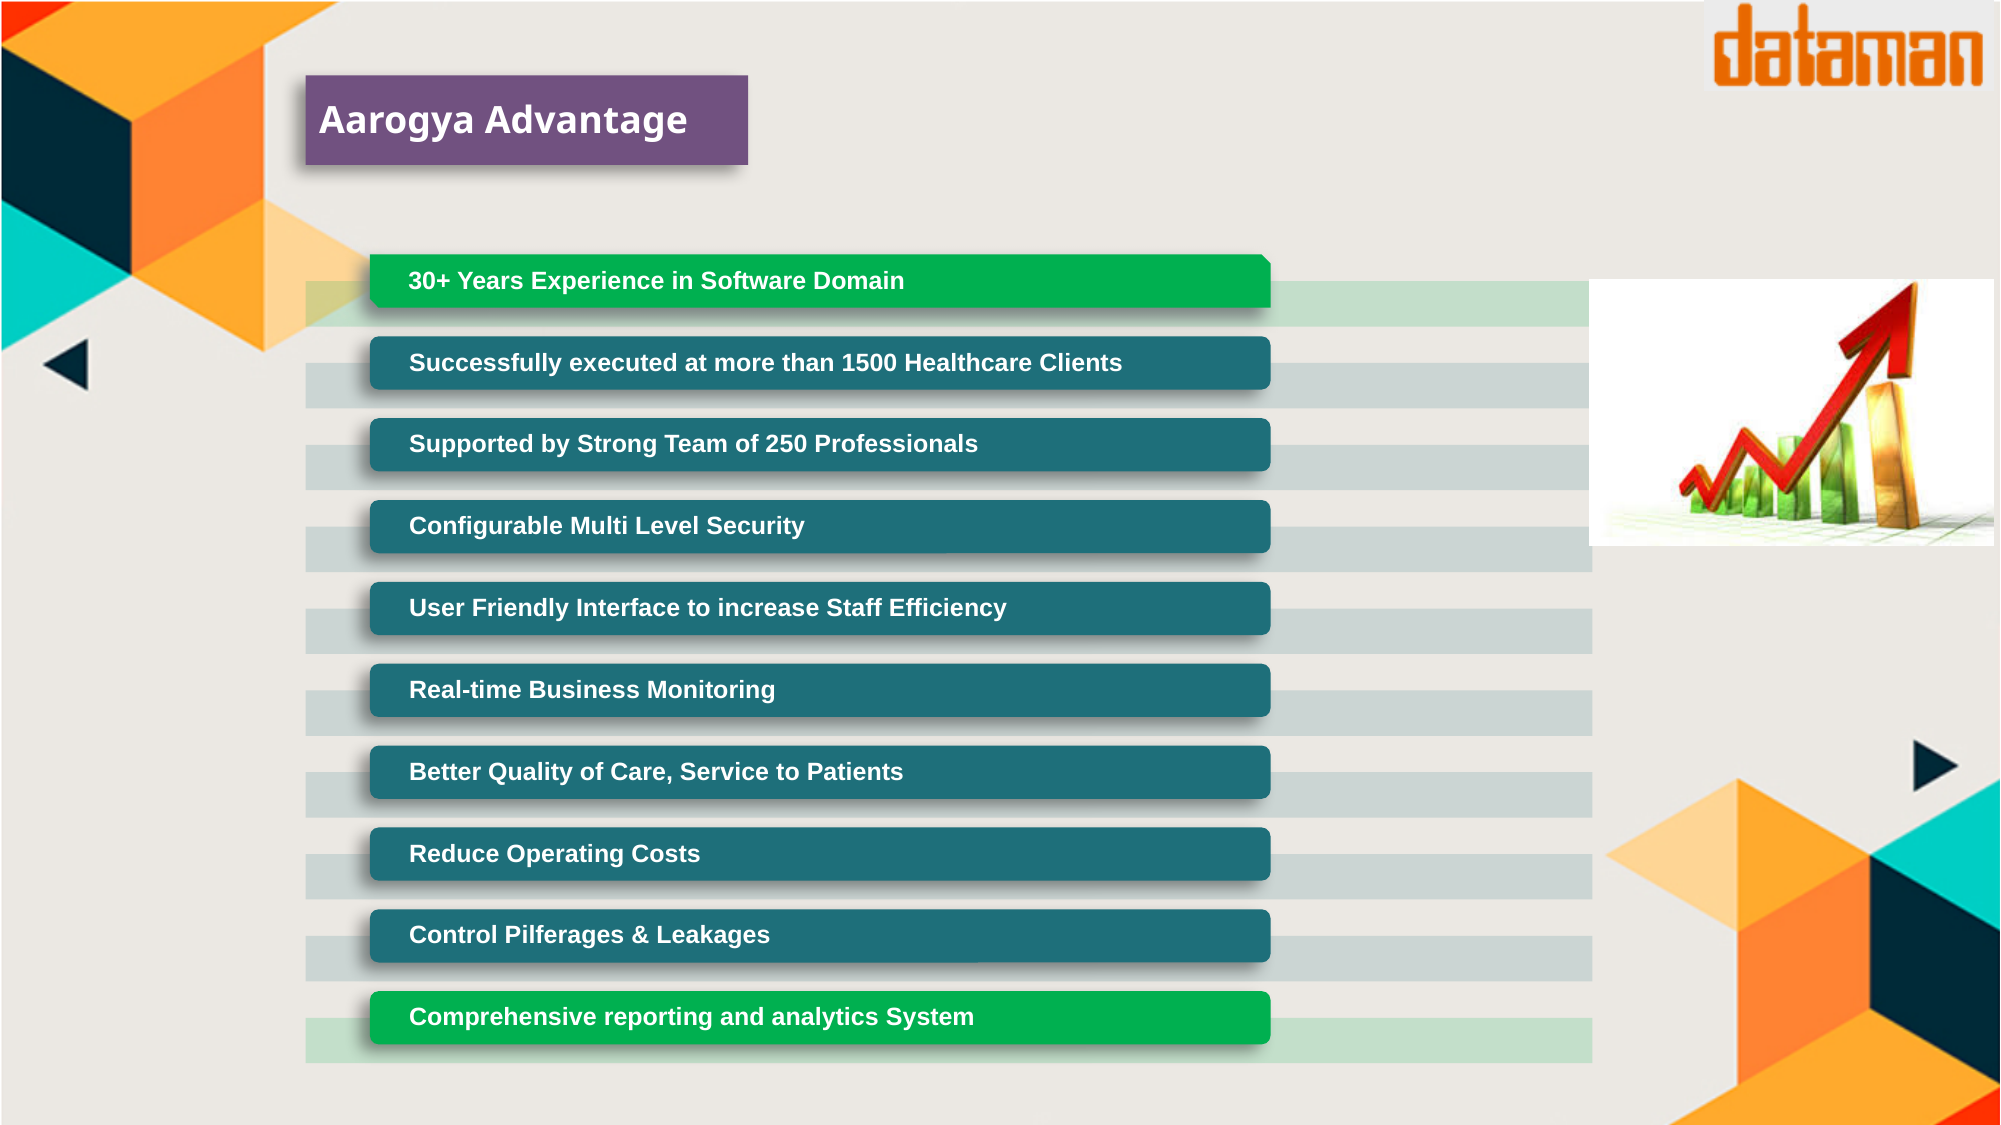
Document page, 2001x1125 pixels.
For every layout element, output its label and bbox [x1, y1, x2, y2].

picture [0, 0, 2000, 1125]
text_box [305, 240, 1593, 1078]
